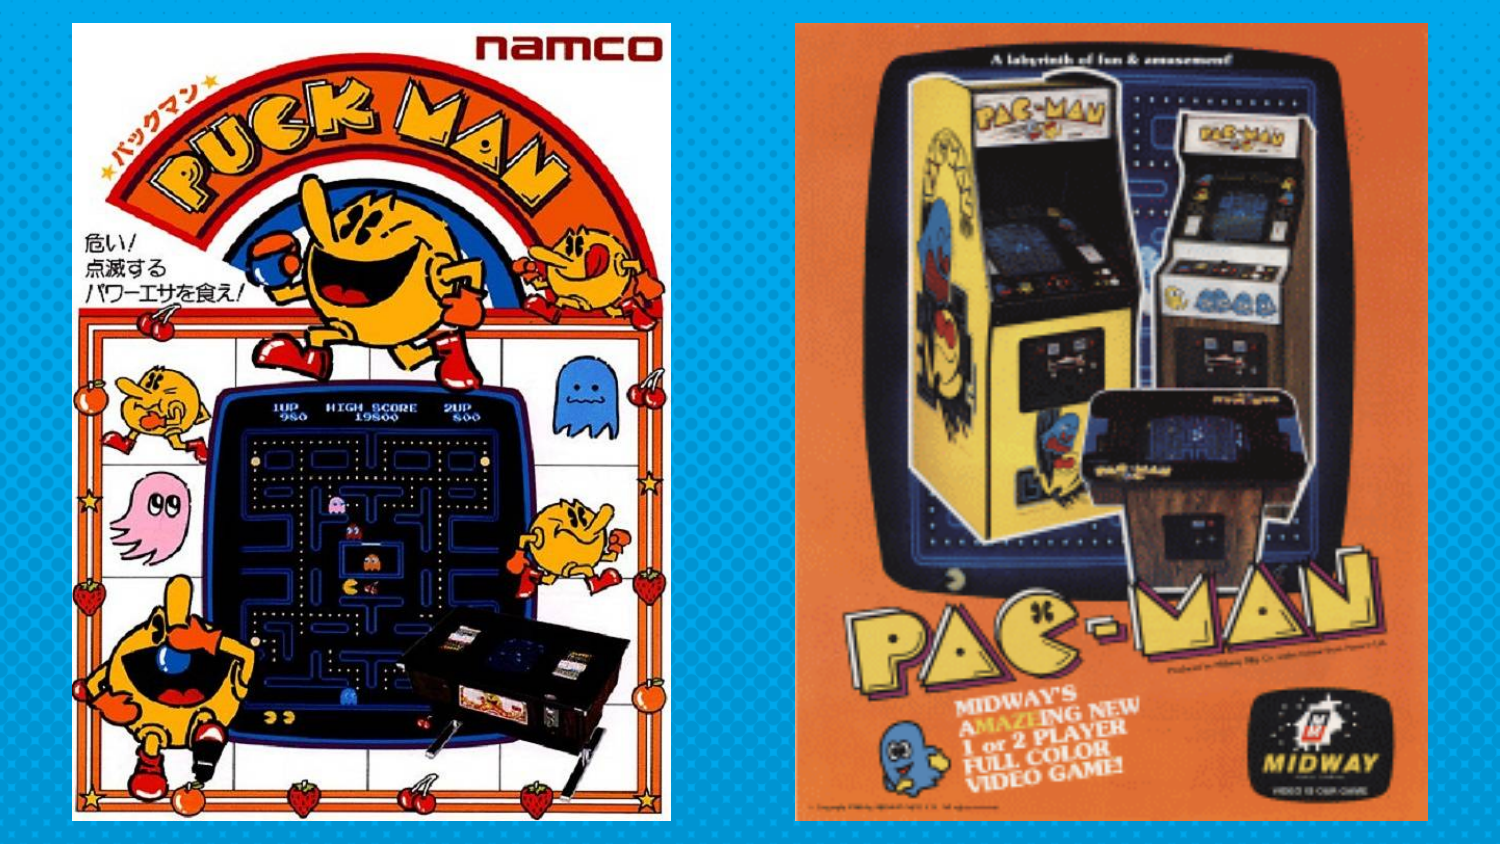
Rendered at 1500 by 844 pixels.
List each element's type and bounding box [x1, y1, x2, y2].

picture [796, 24, 1427, 820]
picture [73, 24, 670, 820]
